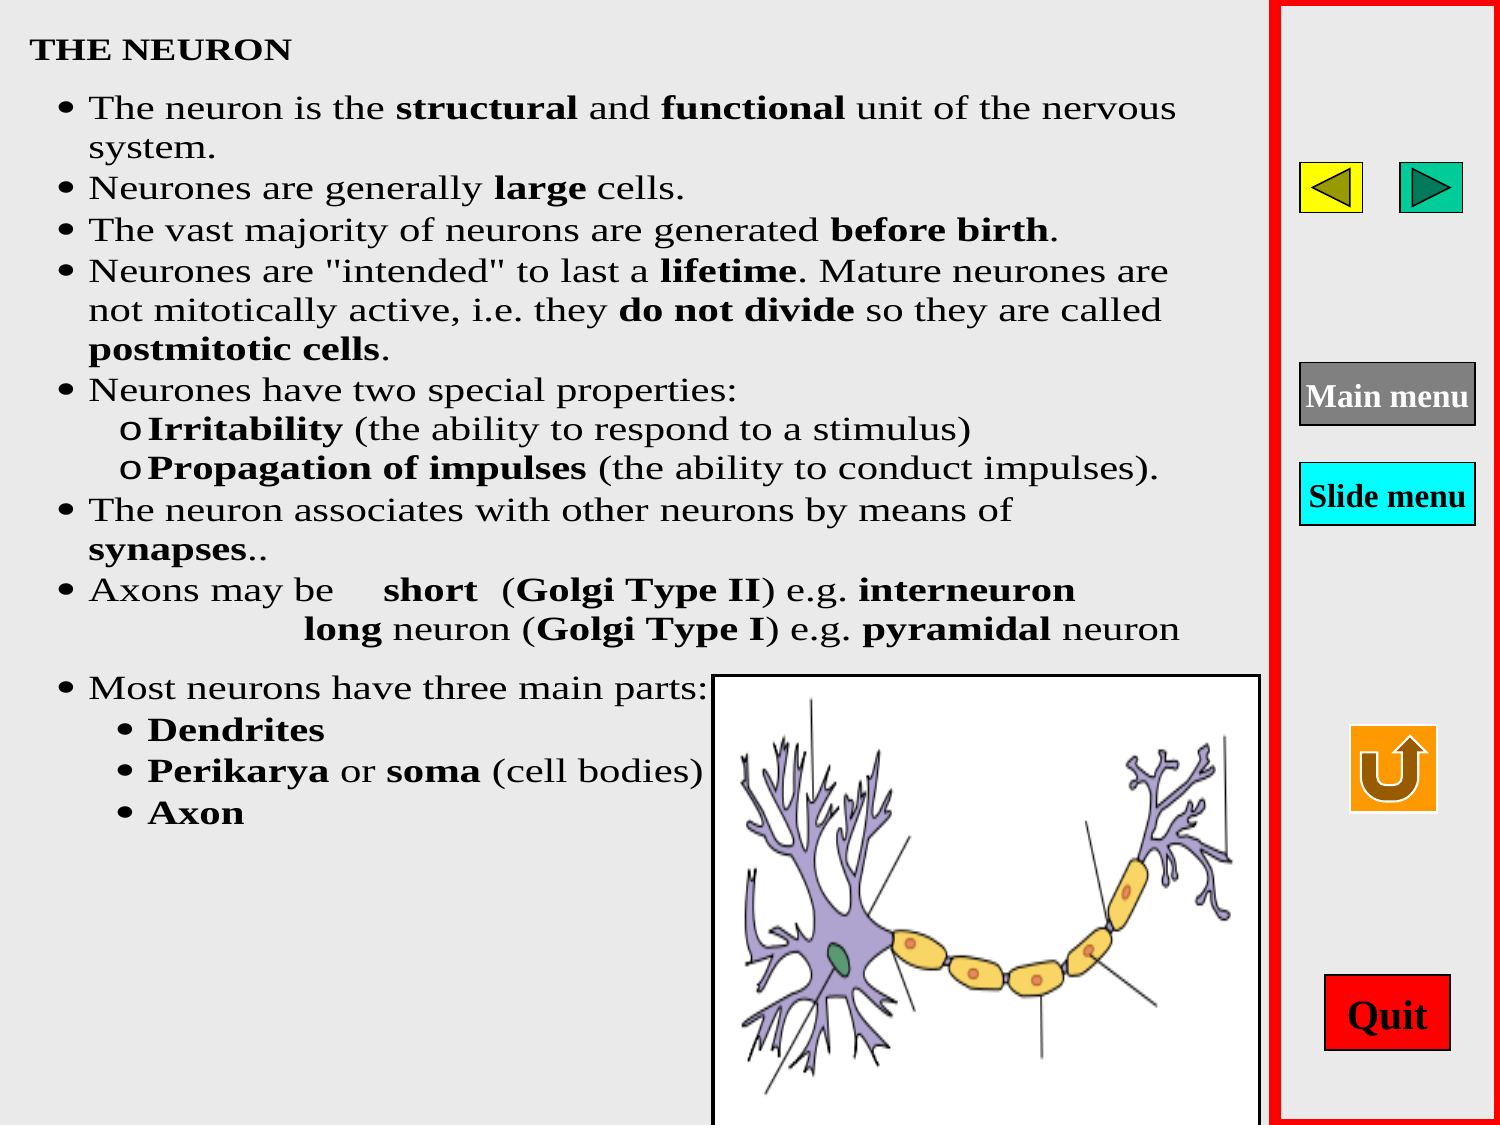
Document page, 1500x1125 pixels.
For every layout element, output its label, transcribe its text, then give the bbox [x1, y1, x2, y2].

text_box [29, 31, 1187, 1066]
text_box Main menu [1299, 362, 1475, 425]
text_box Slide menu [1299, 462, 1475, 525]
picture [714, 677, 1258, 1125]
text_box [1349, 724, 1438, 813]
text_box Quit [1325, 974, 1451, 1050]
text_box [1274, 0, 1500, 1125]
